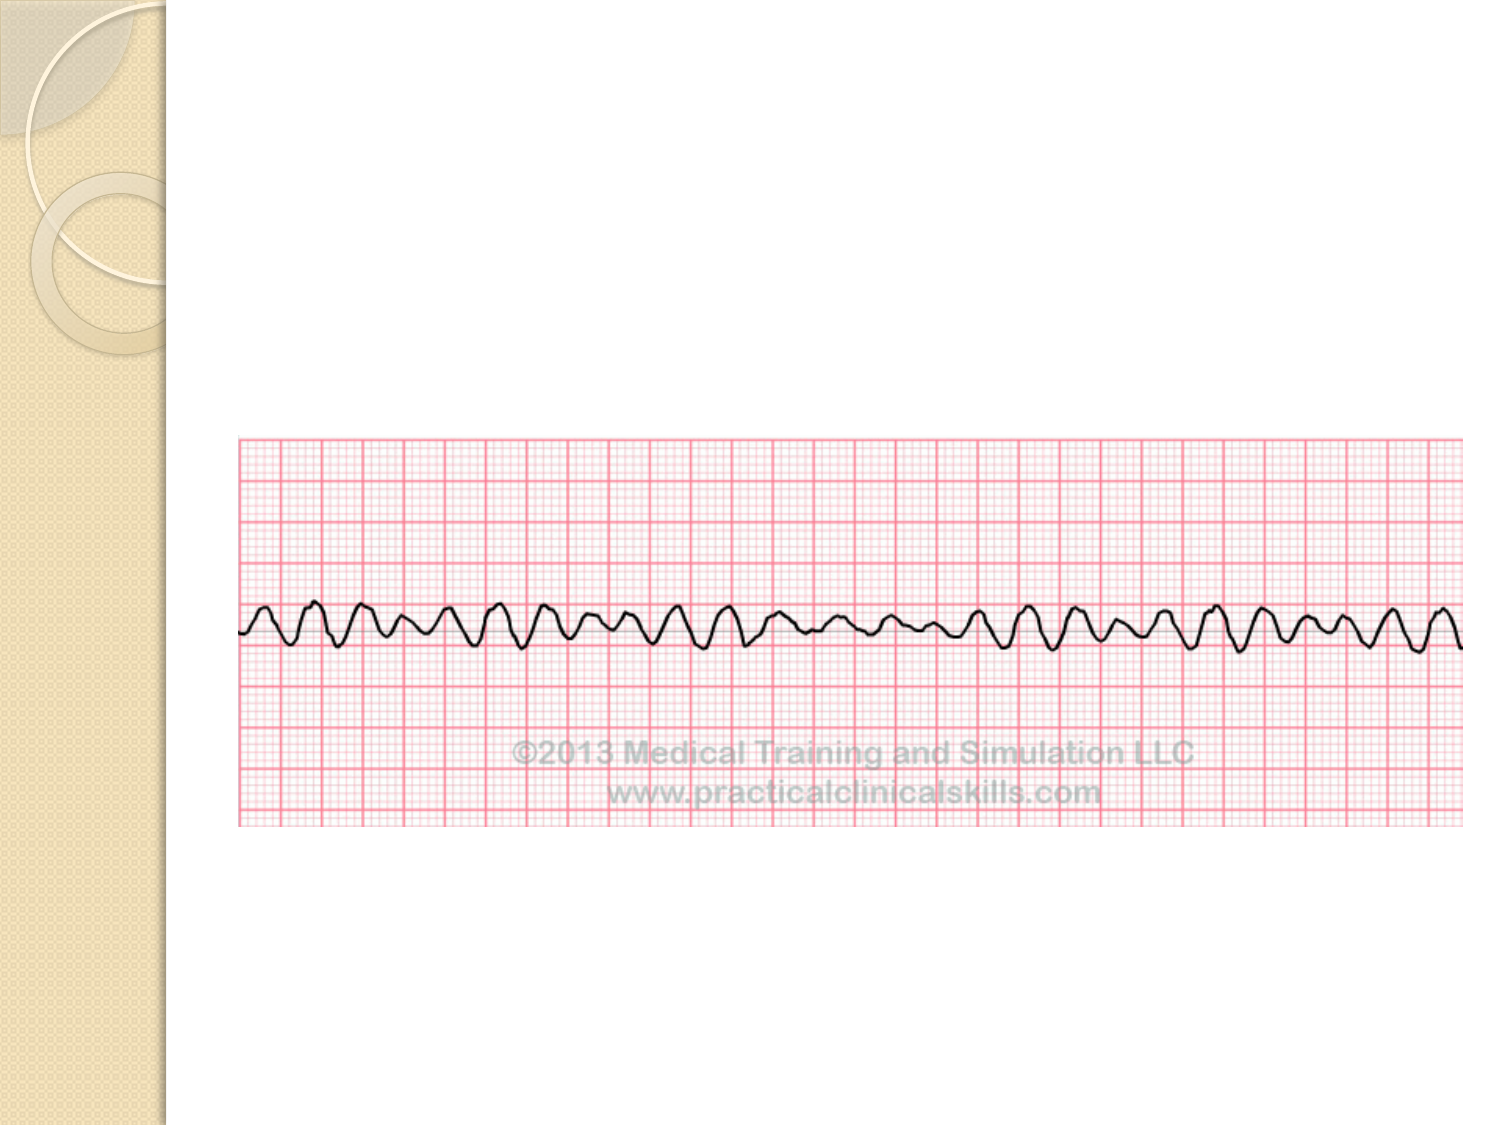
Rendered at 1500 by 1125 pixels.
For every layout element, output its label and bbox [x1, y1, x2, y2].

list [238, 435, 1463, 827]
